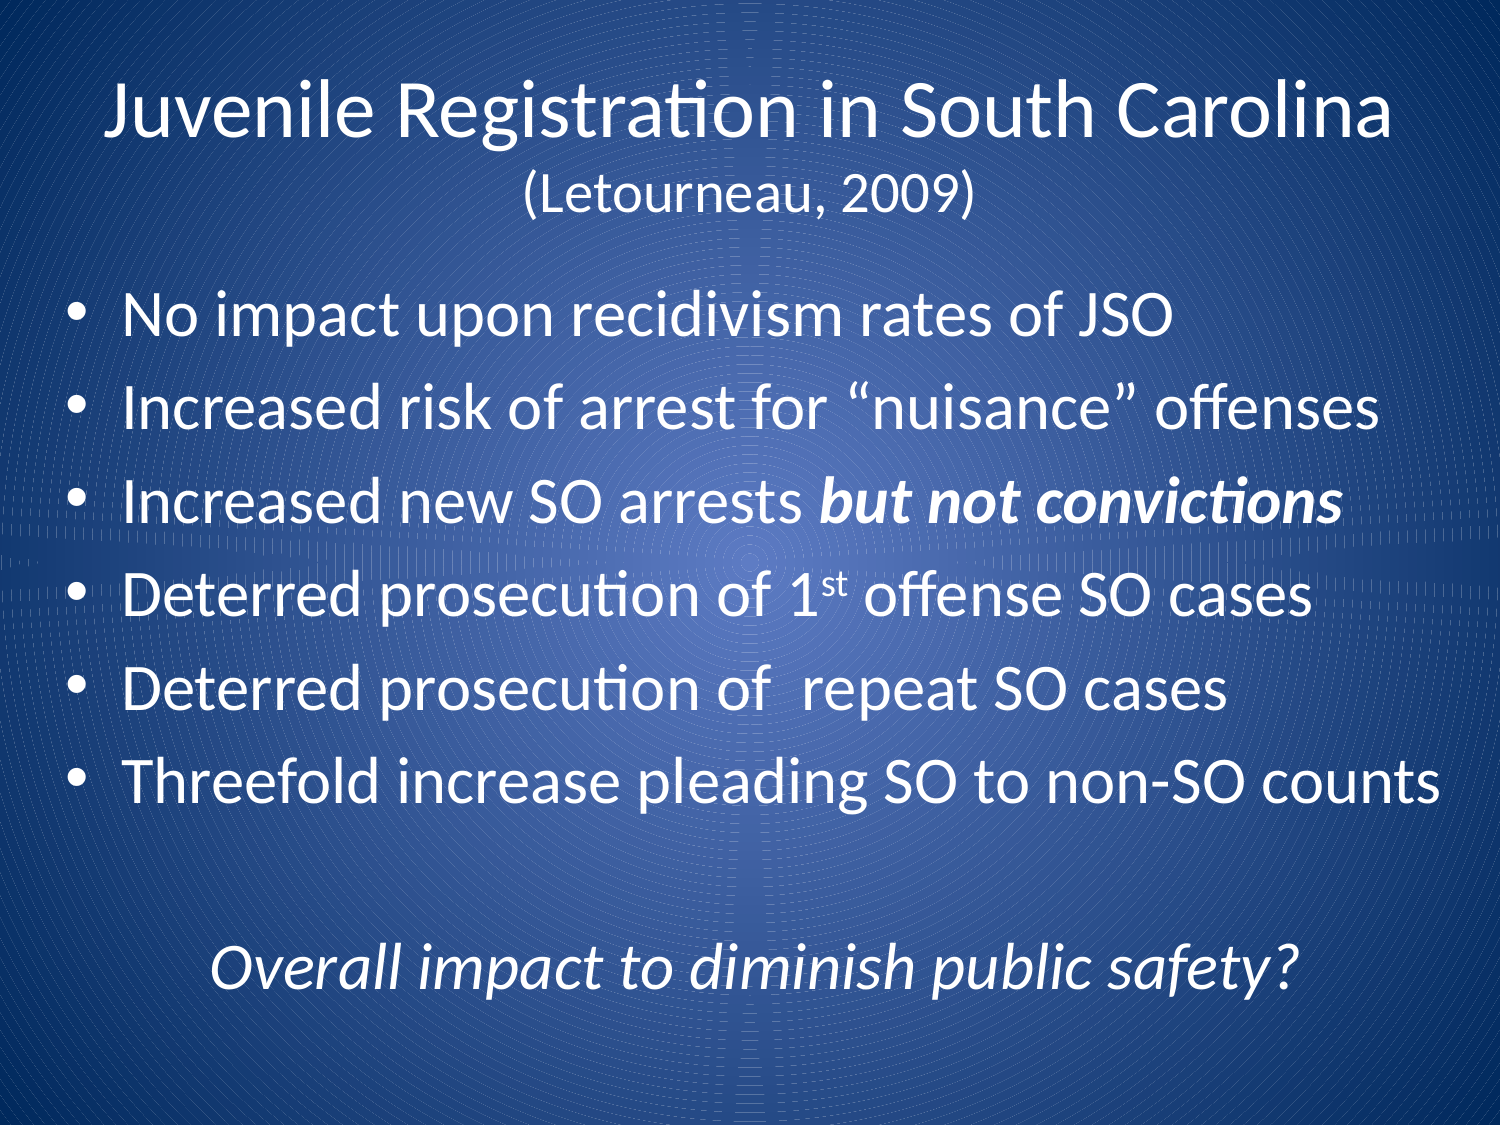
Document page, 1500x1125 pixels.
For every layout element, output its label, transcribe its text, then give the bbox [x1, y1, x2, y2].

title Juvenile Registration in South Carolina (Letourneau, 2009) [75, 45, 1425, 233]
list No impact upon recidivism rates of JSO Increased risk of arrest for “nuisance” offenses Increased new SO arrests but not convictions Deterred prosecution of 1st offense SO cases Deterred prosecution of repeat SO cases Threefold increase pleading SO to non-SO counts Overall impact to diminish public safety? [50, 262, 1463, 1063]
